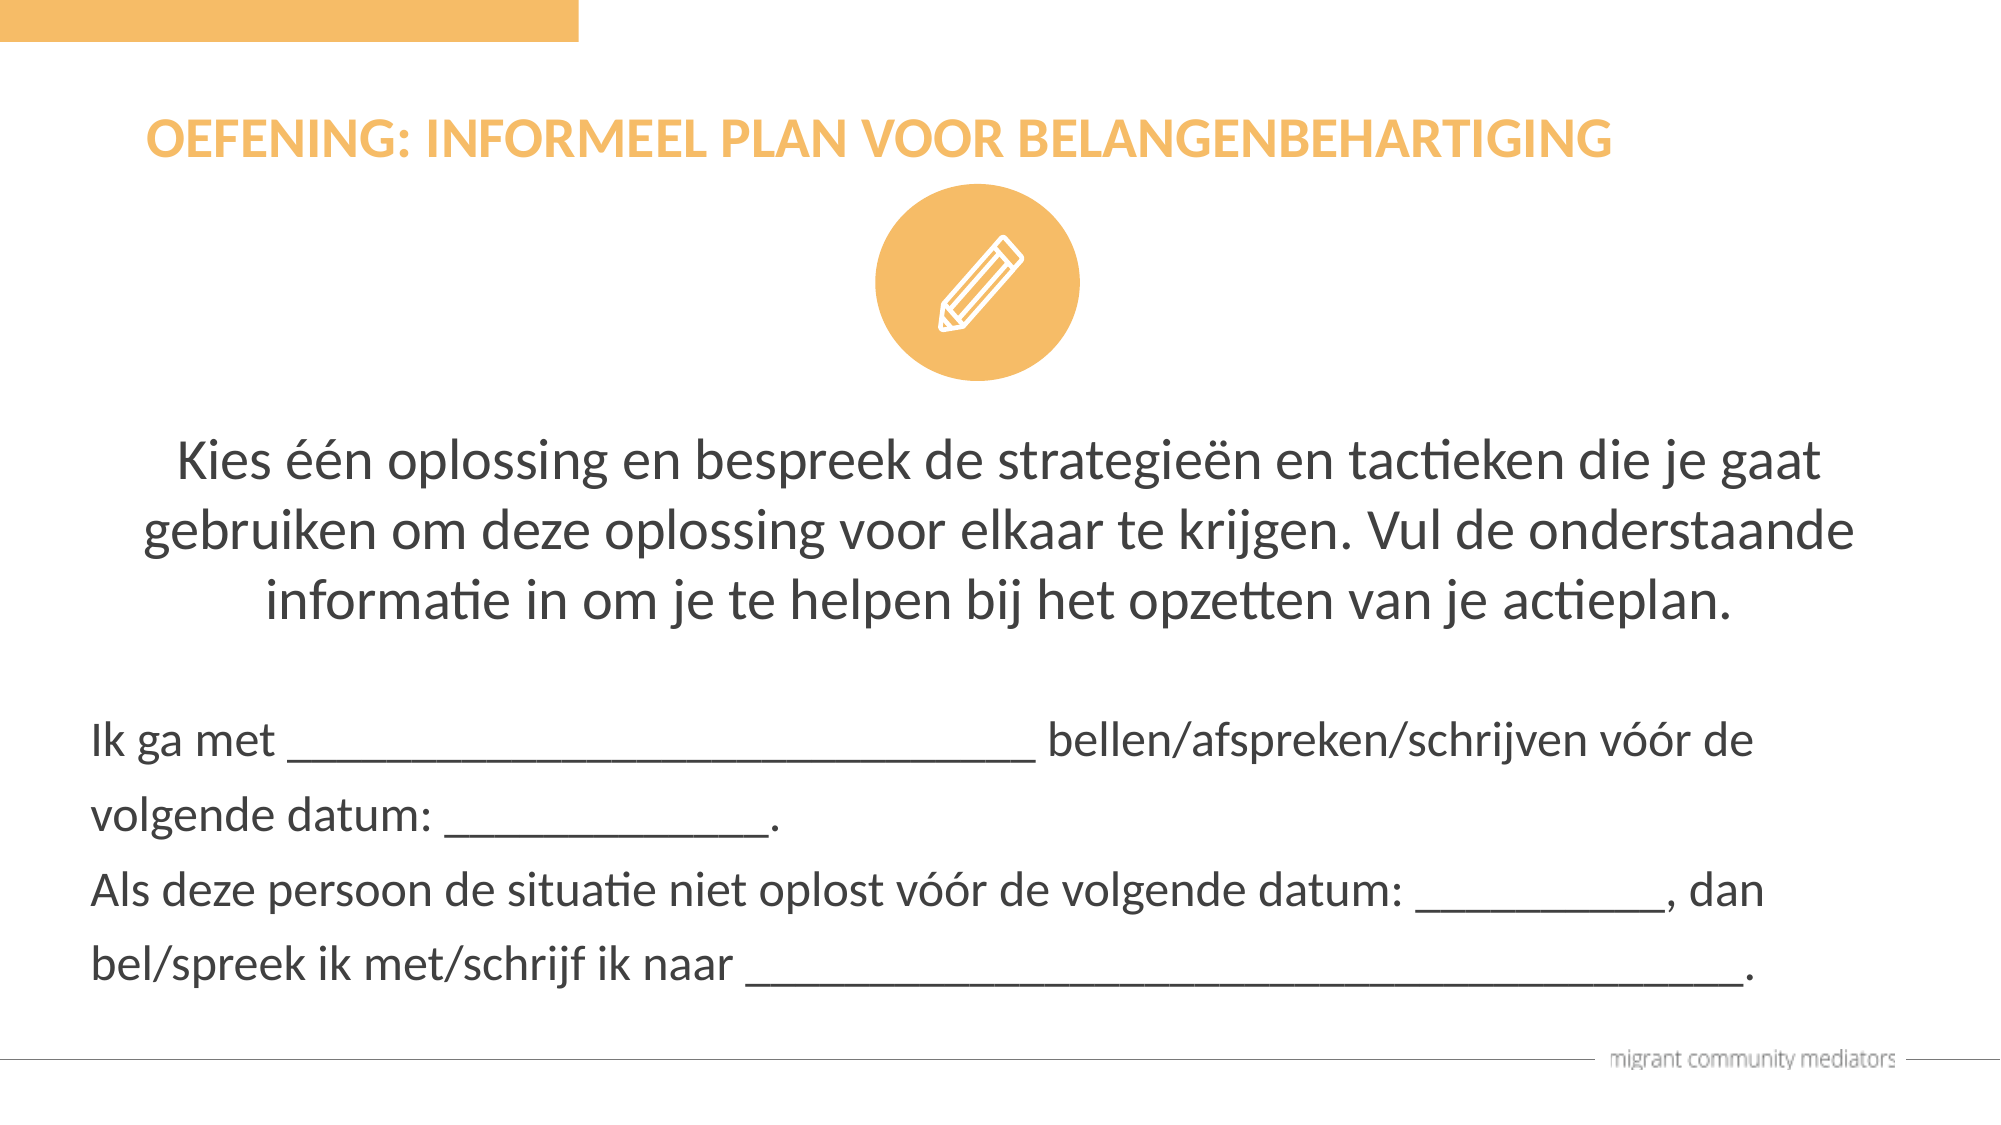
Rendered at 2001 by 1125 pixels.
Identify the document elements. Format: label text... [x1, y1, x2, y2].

text_box [875, 211, 1080, 381]
text_box Kies één oplossing en bespreek de strategieën en tactieken die je gaat gebruiken om deze oplossing voor elkaar te krijgen. Vul de onderstaande informatie in om je te helpen bij het opzetten van je actieplan. [120, 414, 1880, 639]
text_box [940, 237, 1022, 330]
list Ik ga met ______________________________ bellen/afspreken/schrijven vóór de volgende datum: _____________. Als deze persoon de situatie niet oplost vóór de volgende datum: __________, dan bel/spreek ik met/schrijf ik naar ________________________________________. [75, 705, 1925, 1046]
text_box OEFENING: INFORMEEL PLAN VOOR BELANGENBEHARTIGING [131, 99, 1869, 211]
